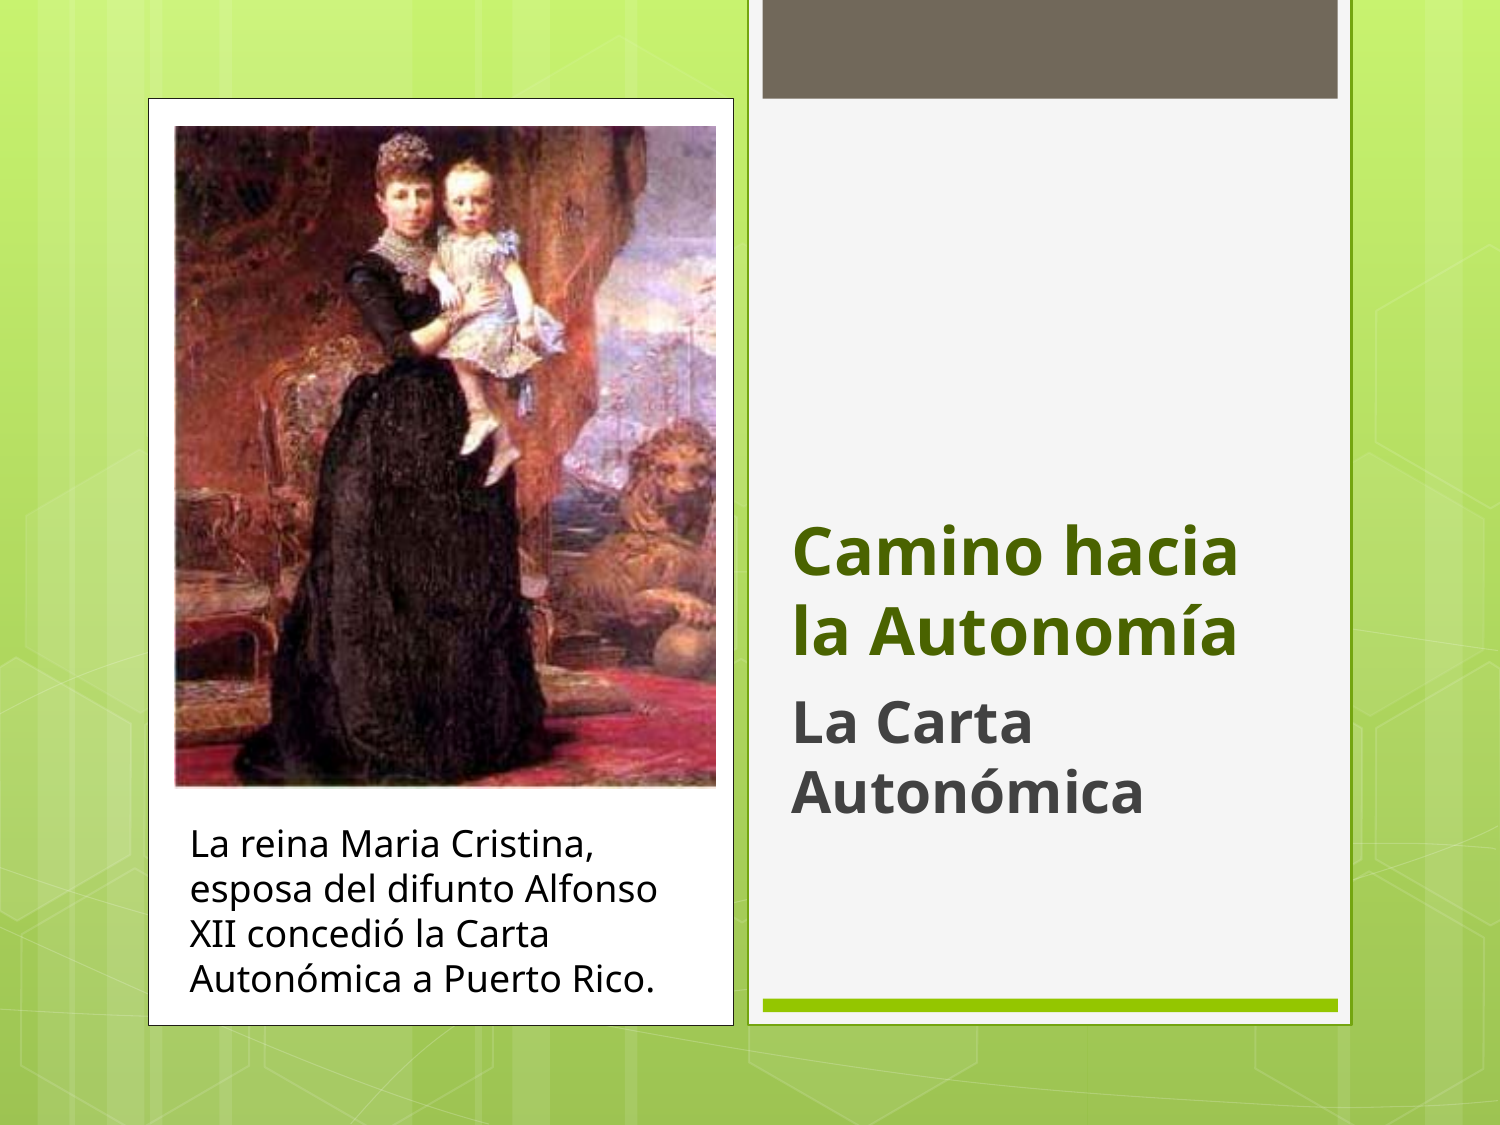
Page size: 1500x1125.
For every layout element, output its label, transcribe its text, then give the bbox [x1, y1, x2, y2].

list La Carta Autonómica [776, 678, 1319, 928]
title Camino hacia la Autonomía [776, 436, 1319, 677]
text_box La reina Maria Cristina, esposa del difunto Alfonso XII concedió la Carta Autonómica a Puerto Rico. [174, 812, 716, 1008]
picture [174, 125, 716, 789]
